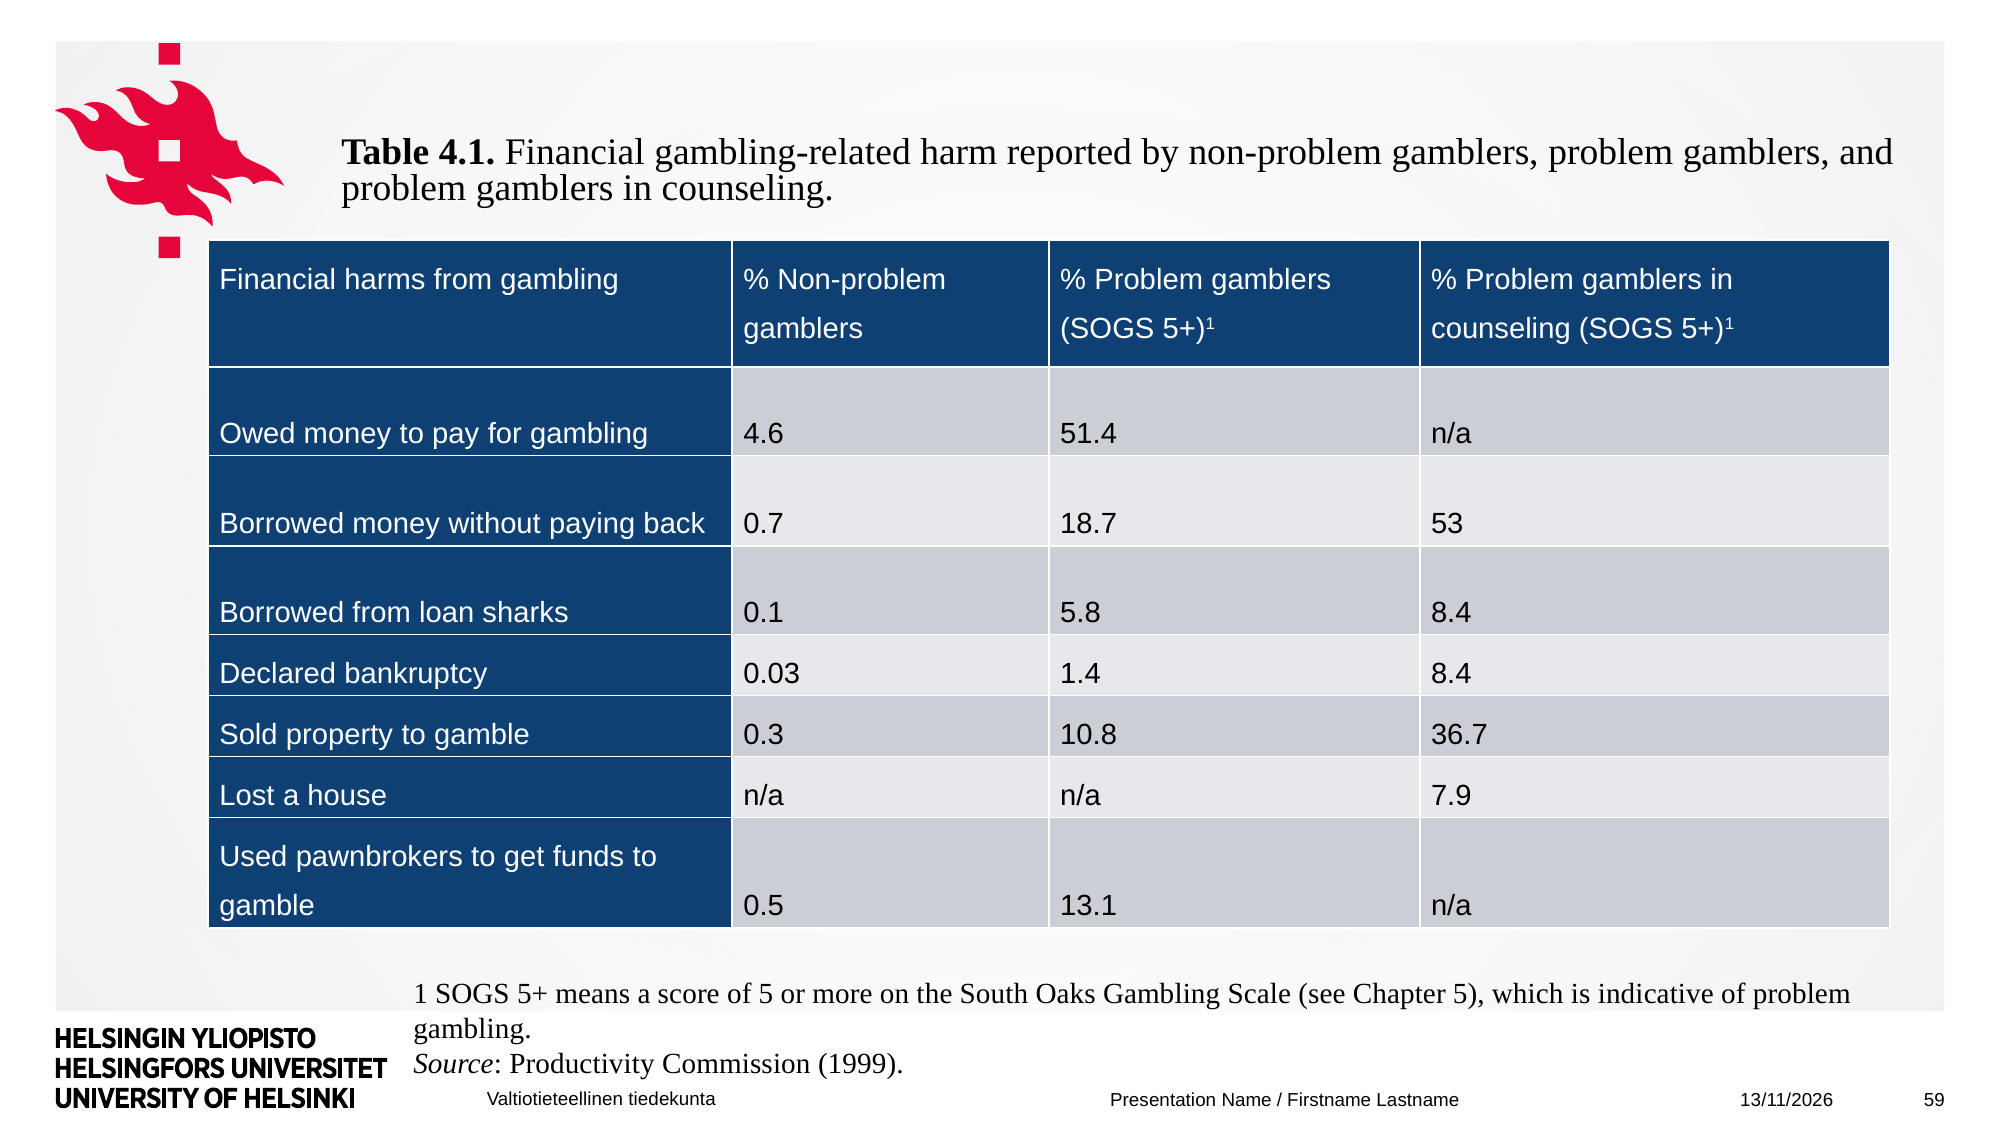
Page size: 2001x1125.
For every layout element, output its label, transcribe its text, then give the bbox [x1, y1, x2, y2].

table_cell 1.4 [1050, 635, 1419, 695]
table_cell Used pawnbrokers to get funds to gamble [209, 818, 731, 927]
table_cell 18.7 [1050, 456, 1419, 545]
table_cell Declared bankruptcy [209, 635, 731, 695]
table_cell 5.8 [1050, 547, 1419, 634]
table_cell 36.7 [1421, 696, 1889, 756]
table_cell n/a [1050, 757, 1419, 817]
table_cell Sold property to gamble [209, 696, 731, 756]
table_cell 4.6 [733, 368, 1048, 455]
table_cell Borrowed money without paying back [209, 456, 731, 545]
table_cell 0.03 [733, 635, 1048, 695]
table_cell 10.8 [1050, 696, 1419, 756]
table_cell 13.1 [1050, 818, 1419, 927]
table_cell 53 [1421, 456, 1889, 545]
table_cell 8.4 [1421, 547, 1889, 634]
picture [55, 41, 1945, 1011]
table_header % Problem gamblers in counseling (SOGS 5+)1 [1421, 295, 1889, 366]
table_cell 7.9 [1421, 757, 1889, 817]
table_cell 0.1 [733, 547, 1048, 634]
table_cell 8.4 [1421, 635, 1889, 695]
table_cell Owed money to pay for gambling [209, 368, 731, 455]
table_cell 0.7 [733, 456, 1048, 545]
picture [159, 140, 180, 161]
table_header % Problem gamblers (SOGS 5+)1 [1050, 295, 1419, 366]
table_cell 0.3 [733, 696, 1048, 756]
table_cell Borrowed from loan sharks [209, 547, 731, 634]
table_cell n/a [1421, 368, 1889, 455]
table_header Financial harms from gambling [209, 241, 731, 366]
text_box 1 SOGS 5+ means a score of 5 or more on the South Oaks Gambling Scale (see Chapter 5), which is indicative of problem gambling. Source: Productivity Commission (1999). [413, 974, 1921, 1125]
table_cell 51.4 [1050, 368, 1419, 455]
table_cell n/a [733, 757, 1048, 817]
table_header % Non-problem gamblers [733, 295, 1048, 366]
title Table 4.1. Financial gambling-related harm reported by non-problem gamblers, problem gamblers, and problem gamblers in counseling. [341, 135, 1937, 295]
table_cell Lost a house [209, 757, 731, 817]
table_cell 0.5 [733, 818, 1048, 927]
slide_number 59 [1921, 1015, 1945, 1110]
table_cell n/a [1421, 818, 1889, 927]
